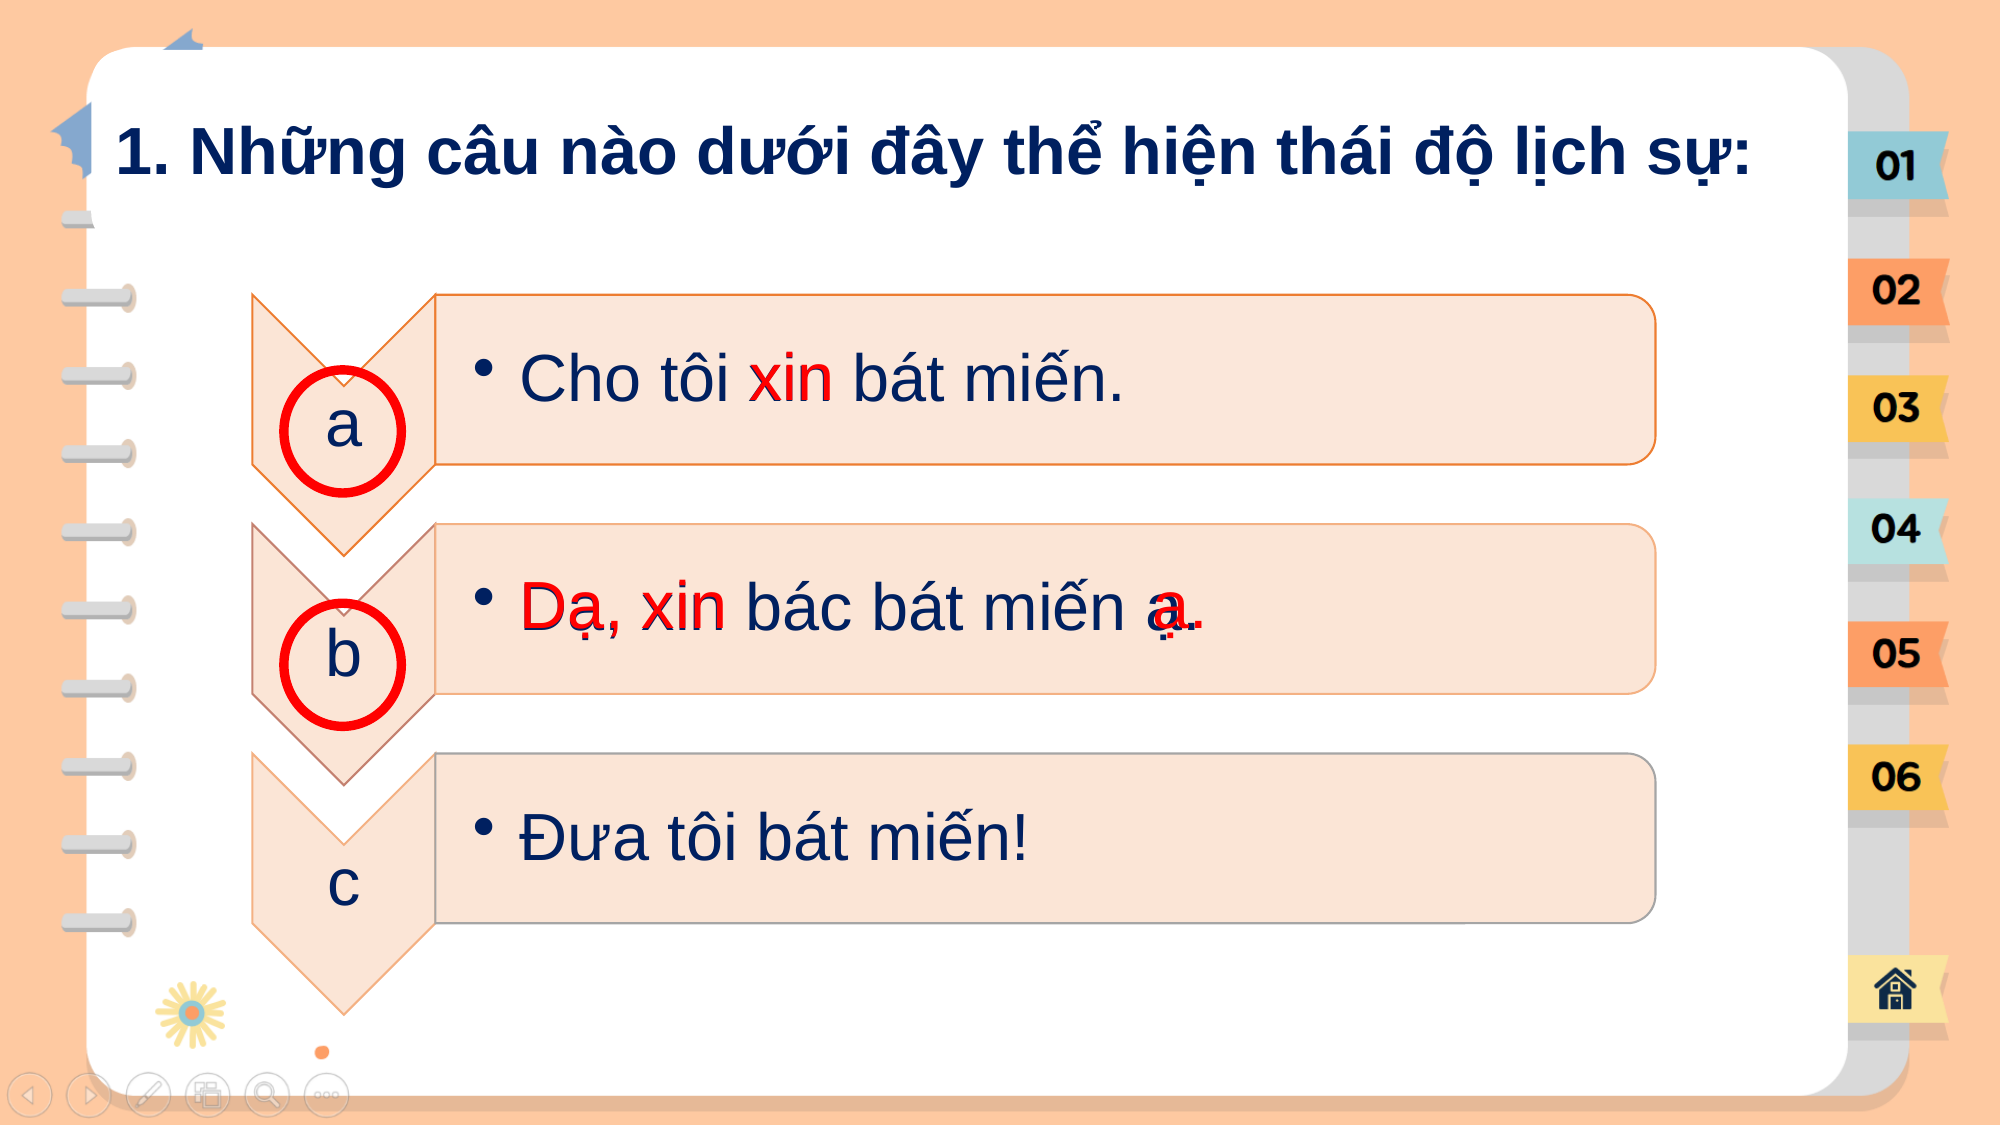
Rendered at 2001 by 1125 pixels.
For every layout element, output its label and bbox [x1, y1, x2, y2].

text_box [252, 294, 1656, 1015]
picture [0, 0, 2000, 1125]
text_box [482, 530, 1931, 773]
text_box [712, 293, 891, 464]
